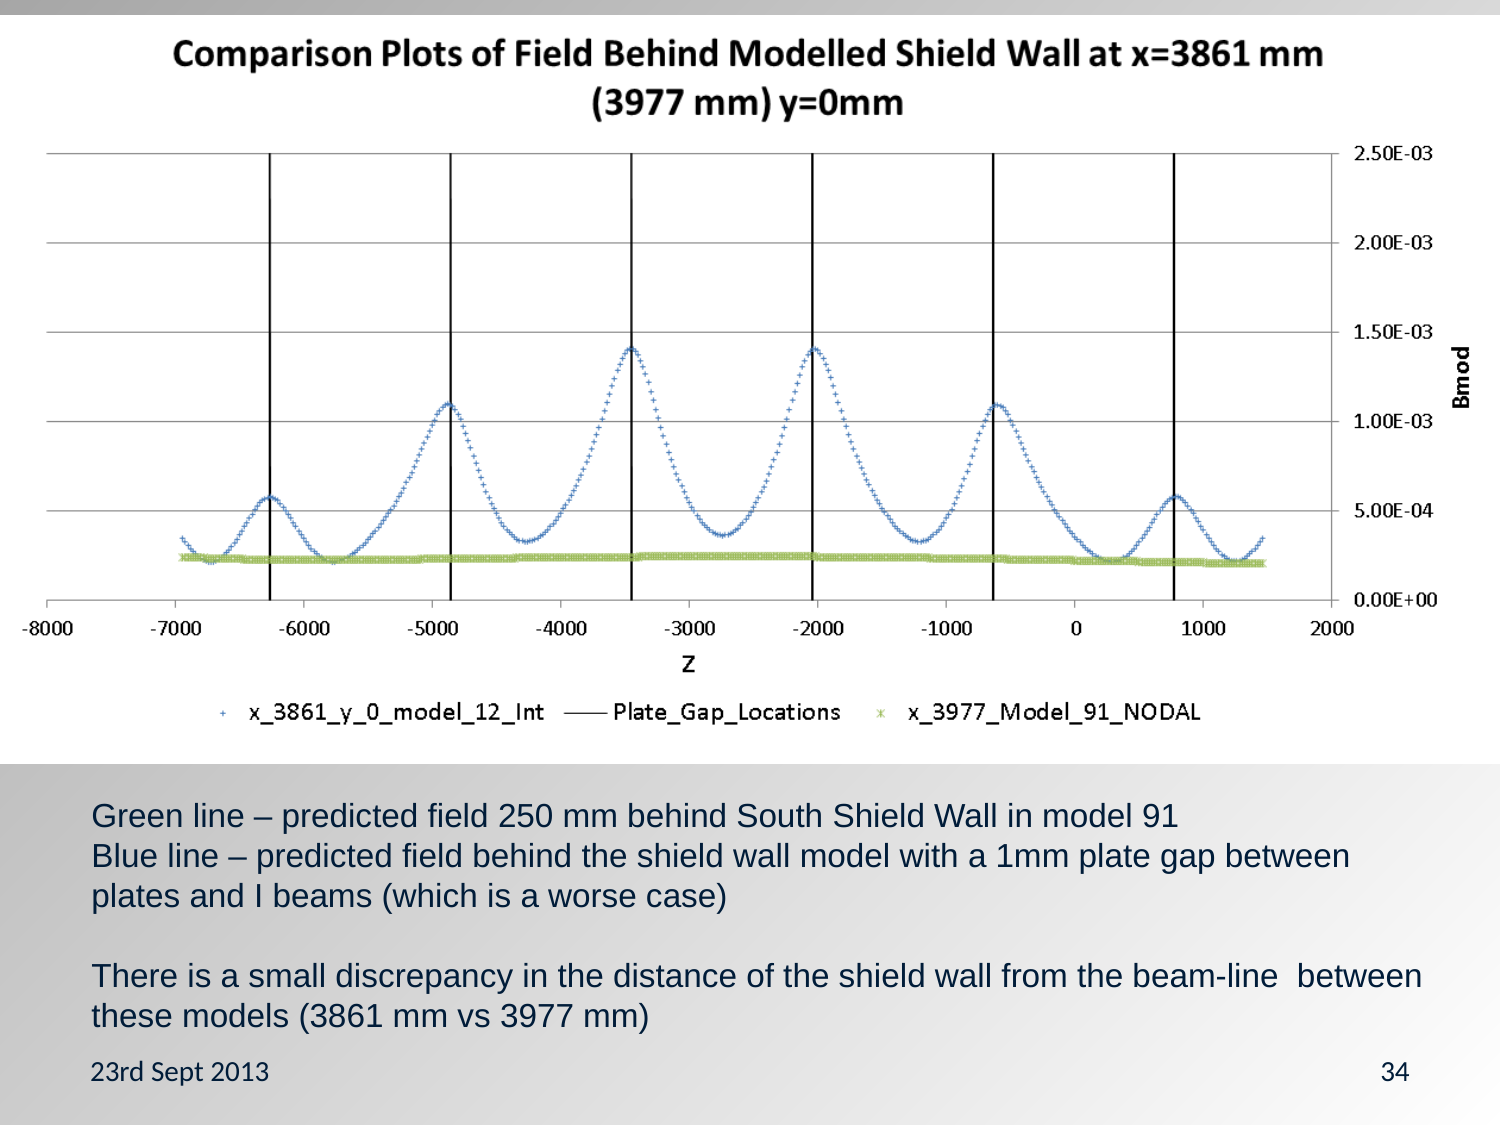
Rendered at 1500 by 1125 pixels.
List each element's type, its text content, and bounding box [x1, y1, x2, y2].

picture [0, 14, 1500, 764]
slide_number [74, 1044, 302, 1103]
text_box Green line – predicted field 250 mm behind South Shield Wall in model 91 Blue line – predicted field behind the shield wall model with a 1mm plate gap between plates and I beams (which is a worse case) There is a small discrepancy in the distance of the shield wall from the beam-line between these models (3861 mm vs 3977 mm) [76, 786, 1447, 1042]
slide_number 34 [1301, 1044, 1426, 1103]
